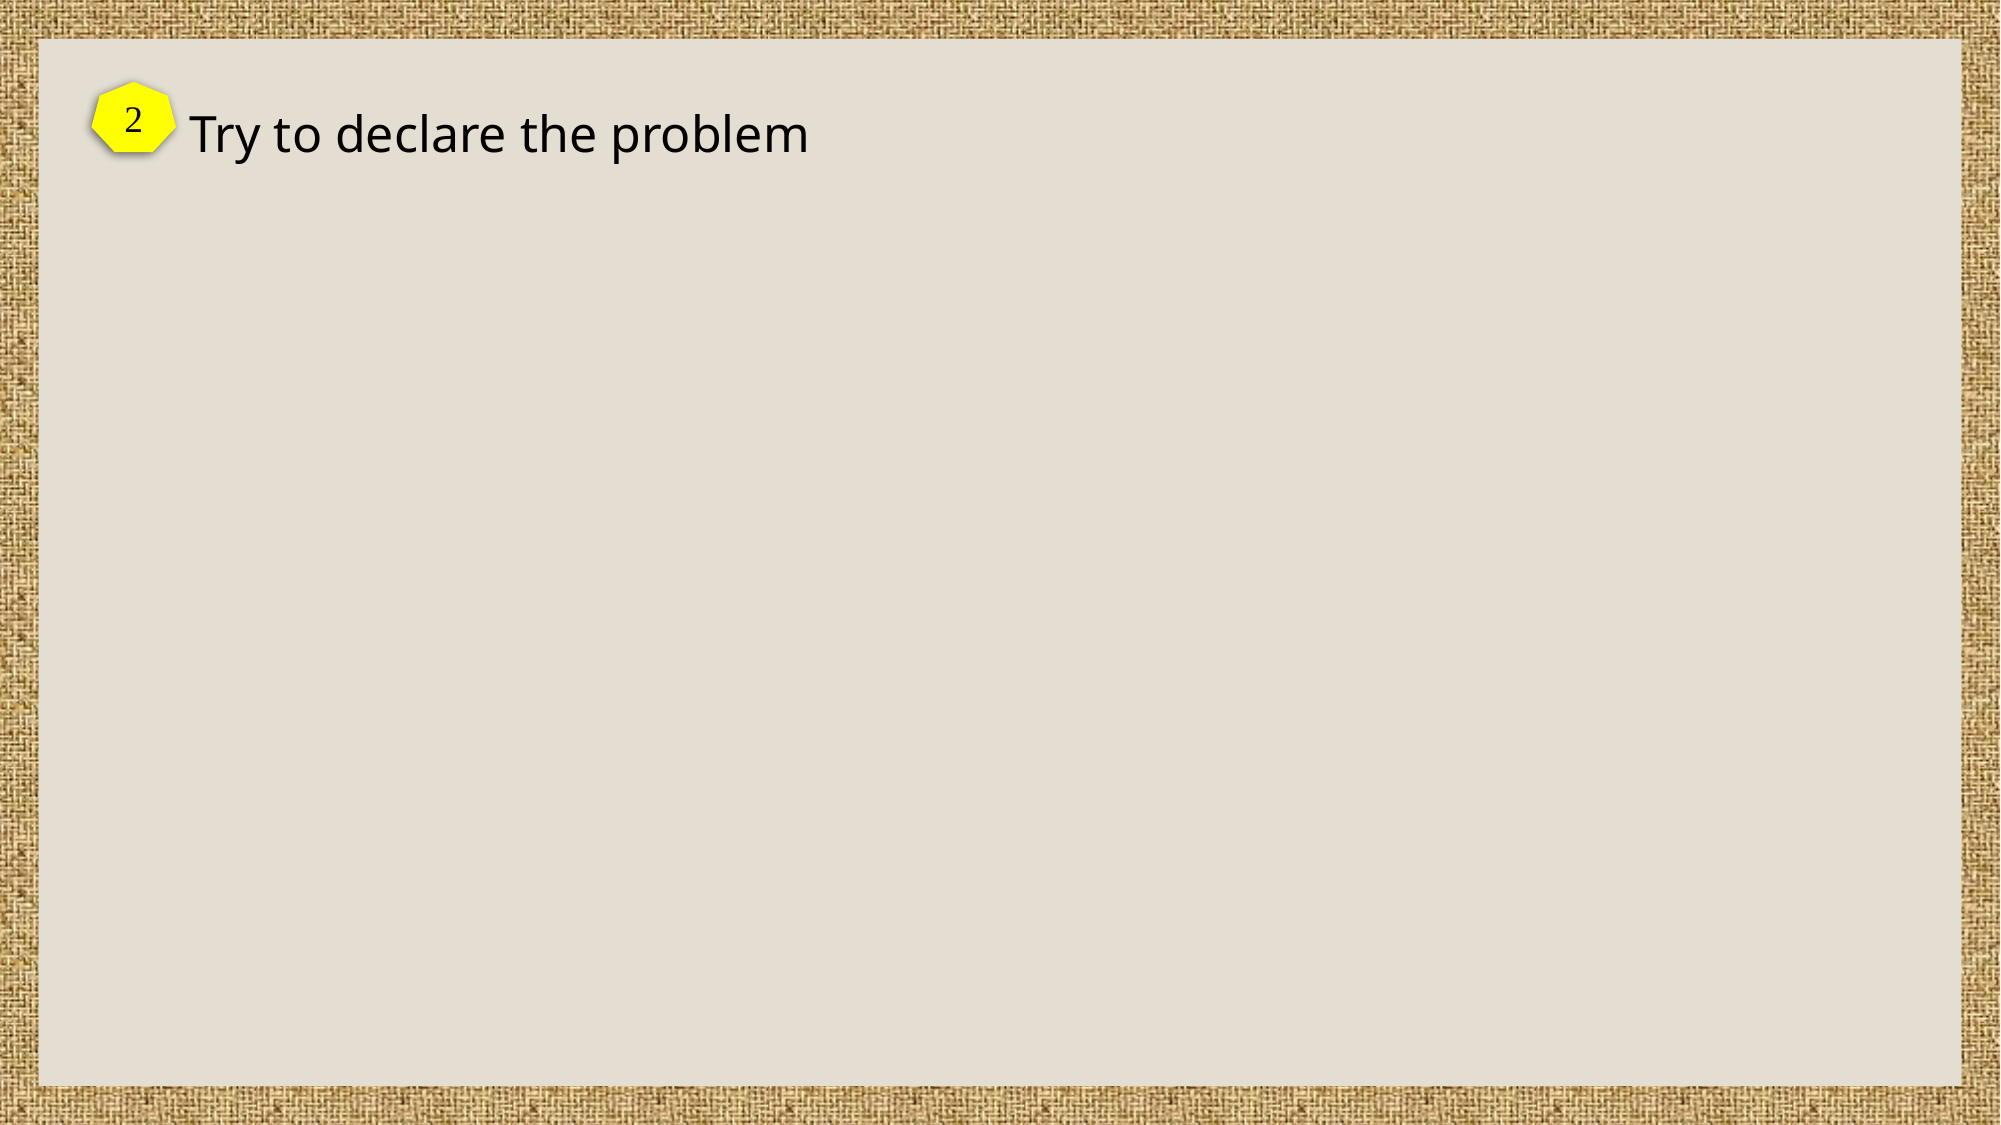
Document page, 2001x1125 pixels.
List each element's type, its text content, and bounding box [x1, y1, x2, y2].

text_box 2 [111, 81, 157, 91]
text_box Try to declare the problem [99, 91, 913, 171]
text_box 2 [91, 98, 99, 136]
picture [0, 0, 2001, 1125]
